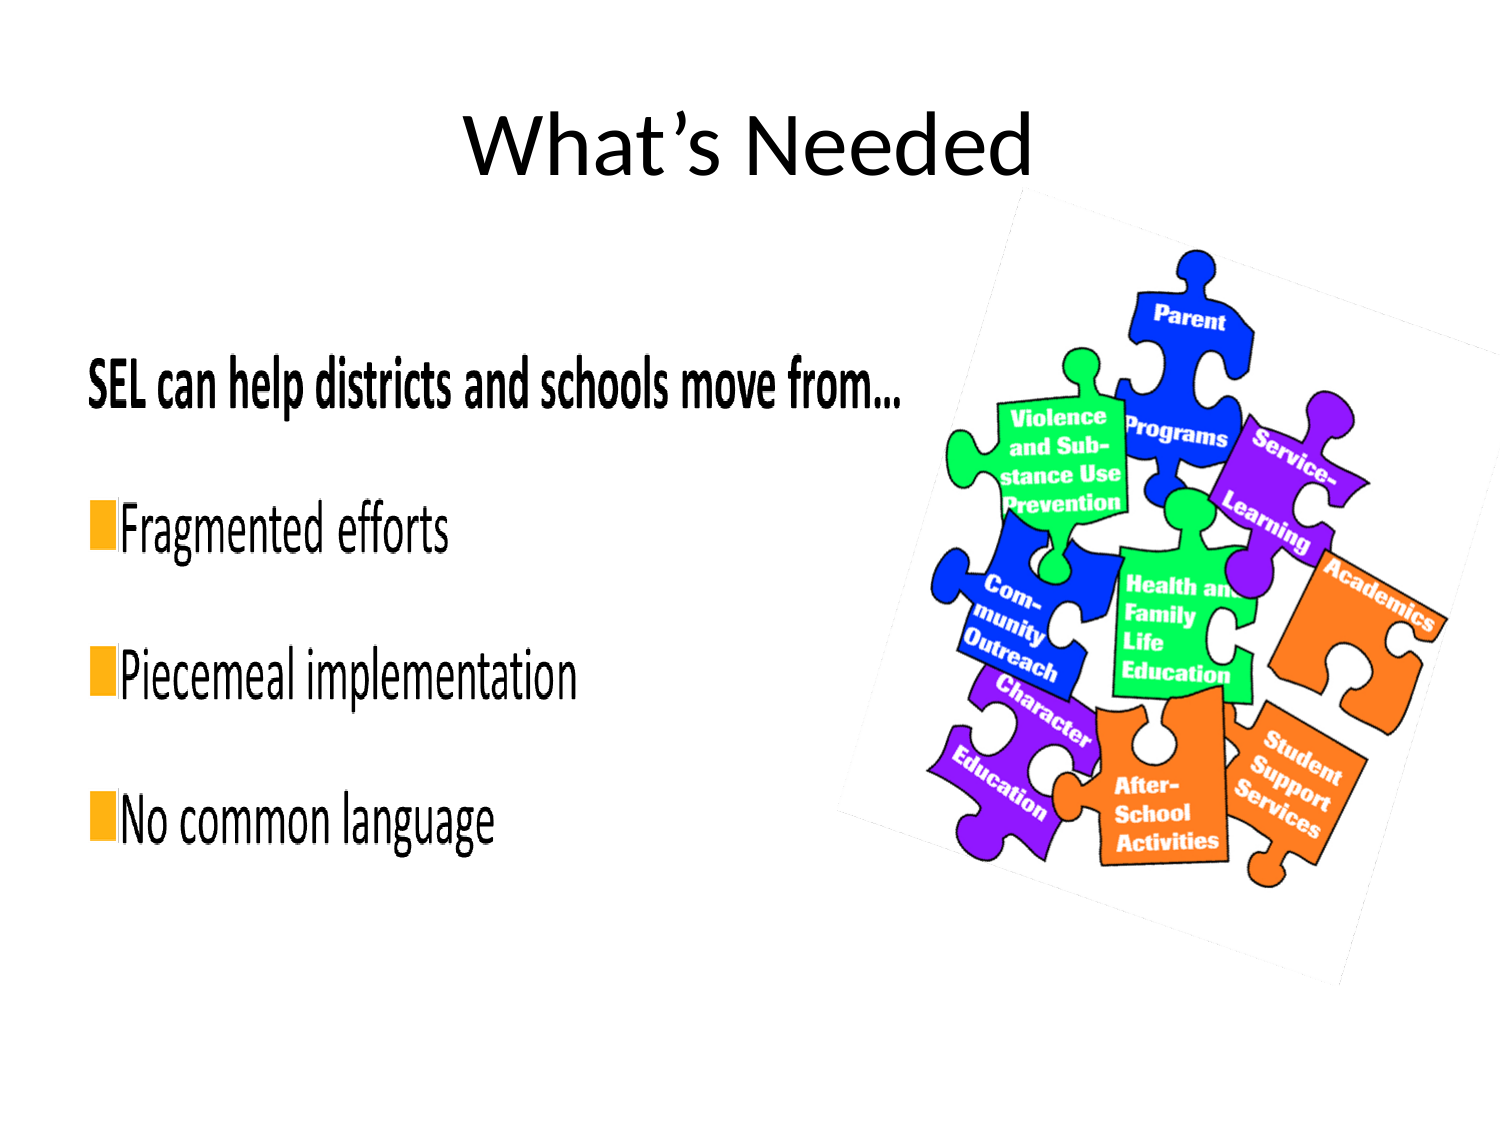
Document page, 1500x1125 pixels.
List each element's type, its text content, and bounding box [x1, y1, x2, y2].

picture [837, 187, 1500, 986]
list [62, 312, 832, 913]
title What’s Needed [75, 45, 1425, 233]
